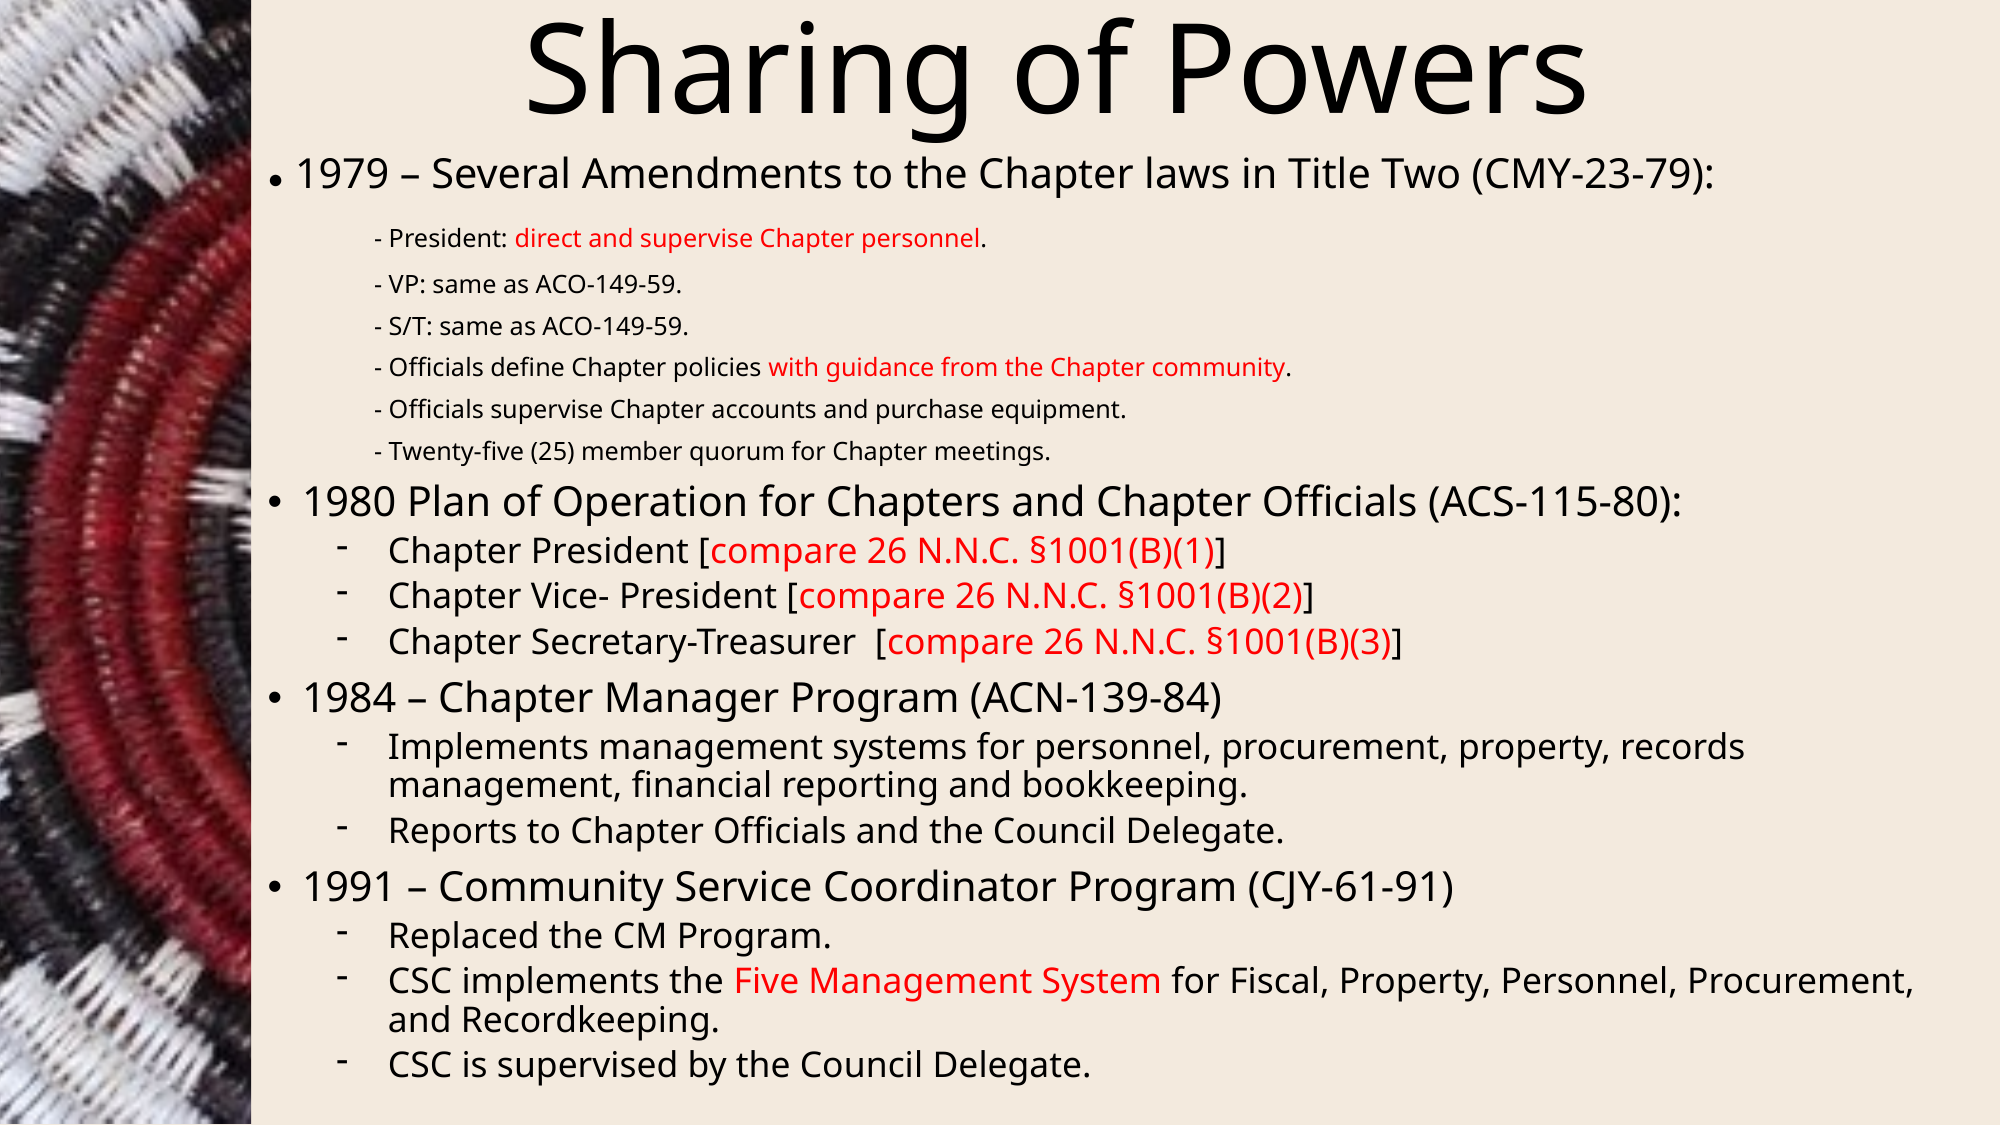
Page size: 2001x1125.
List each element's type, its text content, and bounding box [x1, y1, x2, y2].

list ● 1979 – Several Amendments to the Chapter laws in Title Two (CMY-23-79): - President: direct and supervise Chapter personnel. - VP: same as ACO-149-59. - S/T: same as ACO-149-59. - Officials define Chapter policies with guidance from the Chapter community. - Officials supervise Chapter accounts and purchase equipment. - Twenty-five (25) member quorum for Chapter meetings. 1980 Plan of Operation for Chapters and Chapter Officials (ACS-115-80): Chapter President [compare 26 N.N.C. §1001(B)(1)] Chapter Vice- President [compare 26 N.N.C. §1001(B)(2)] Chapter Secretary-Treasurer [compare 26 N.N.C. §1001(B)(3)] 1984 – Chapter Manager Program (ACN-139-84) Implements management systems for personnel, procurement, property, records management, financial reporting and bookkeeping. Reports to Chapter Officials and the Council Delegate. 1991 – Community Service Coordinator Program (CJY-61-91) Replaced the CM Program. CSC implements the Five Management System for Fiscal, Property, Personnel, Procurement, and Recordkeeping. CSC is supervised by the Council Delegate. [252, 145, 2000, 1125]
title Sharing of Powers [252, 0, 1863, 145]
picture [0, 0, 252, 1124]
